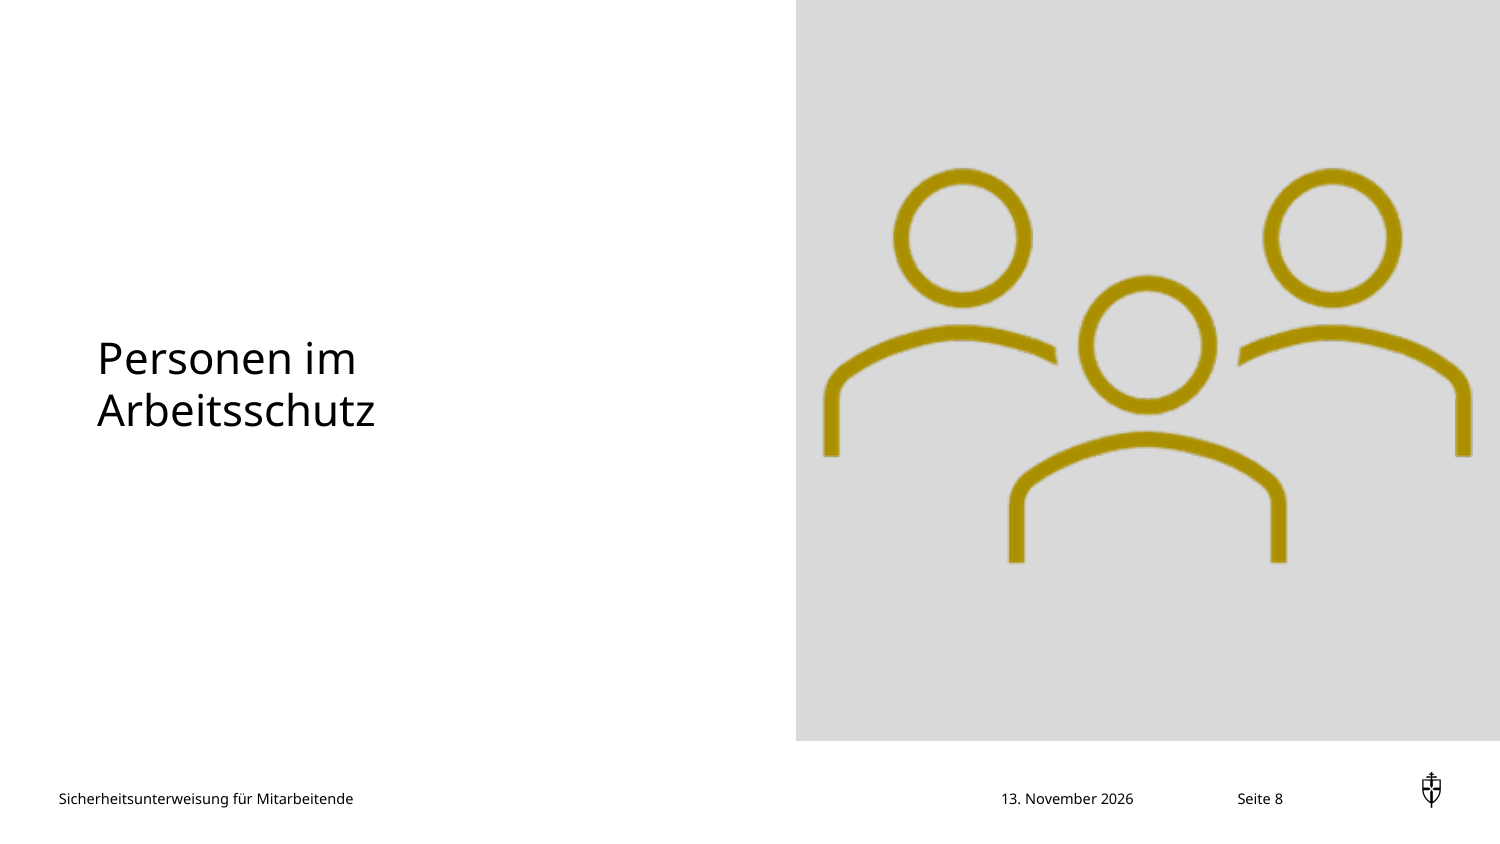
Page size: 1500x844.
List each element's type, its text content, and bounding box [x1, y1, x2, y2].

footer Sicherheitsunterweisung für Mitarbeitende [58, 789, 972, 814]
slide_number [1001, 789, 1208, 814]
title Personen im Arbeitsschutz [97, 330, 775, 452]
picture [1409, 765, 1454, 818]
slide_number Seite 8 [1237, 789, 1397, 814]
picture [795, 0, 1500, 741]
